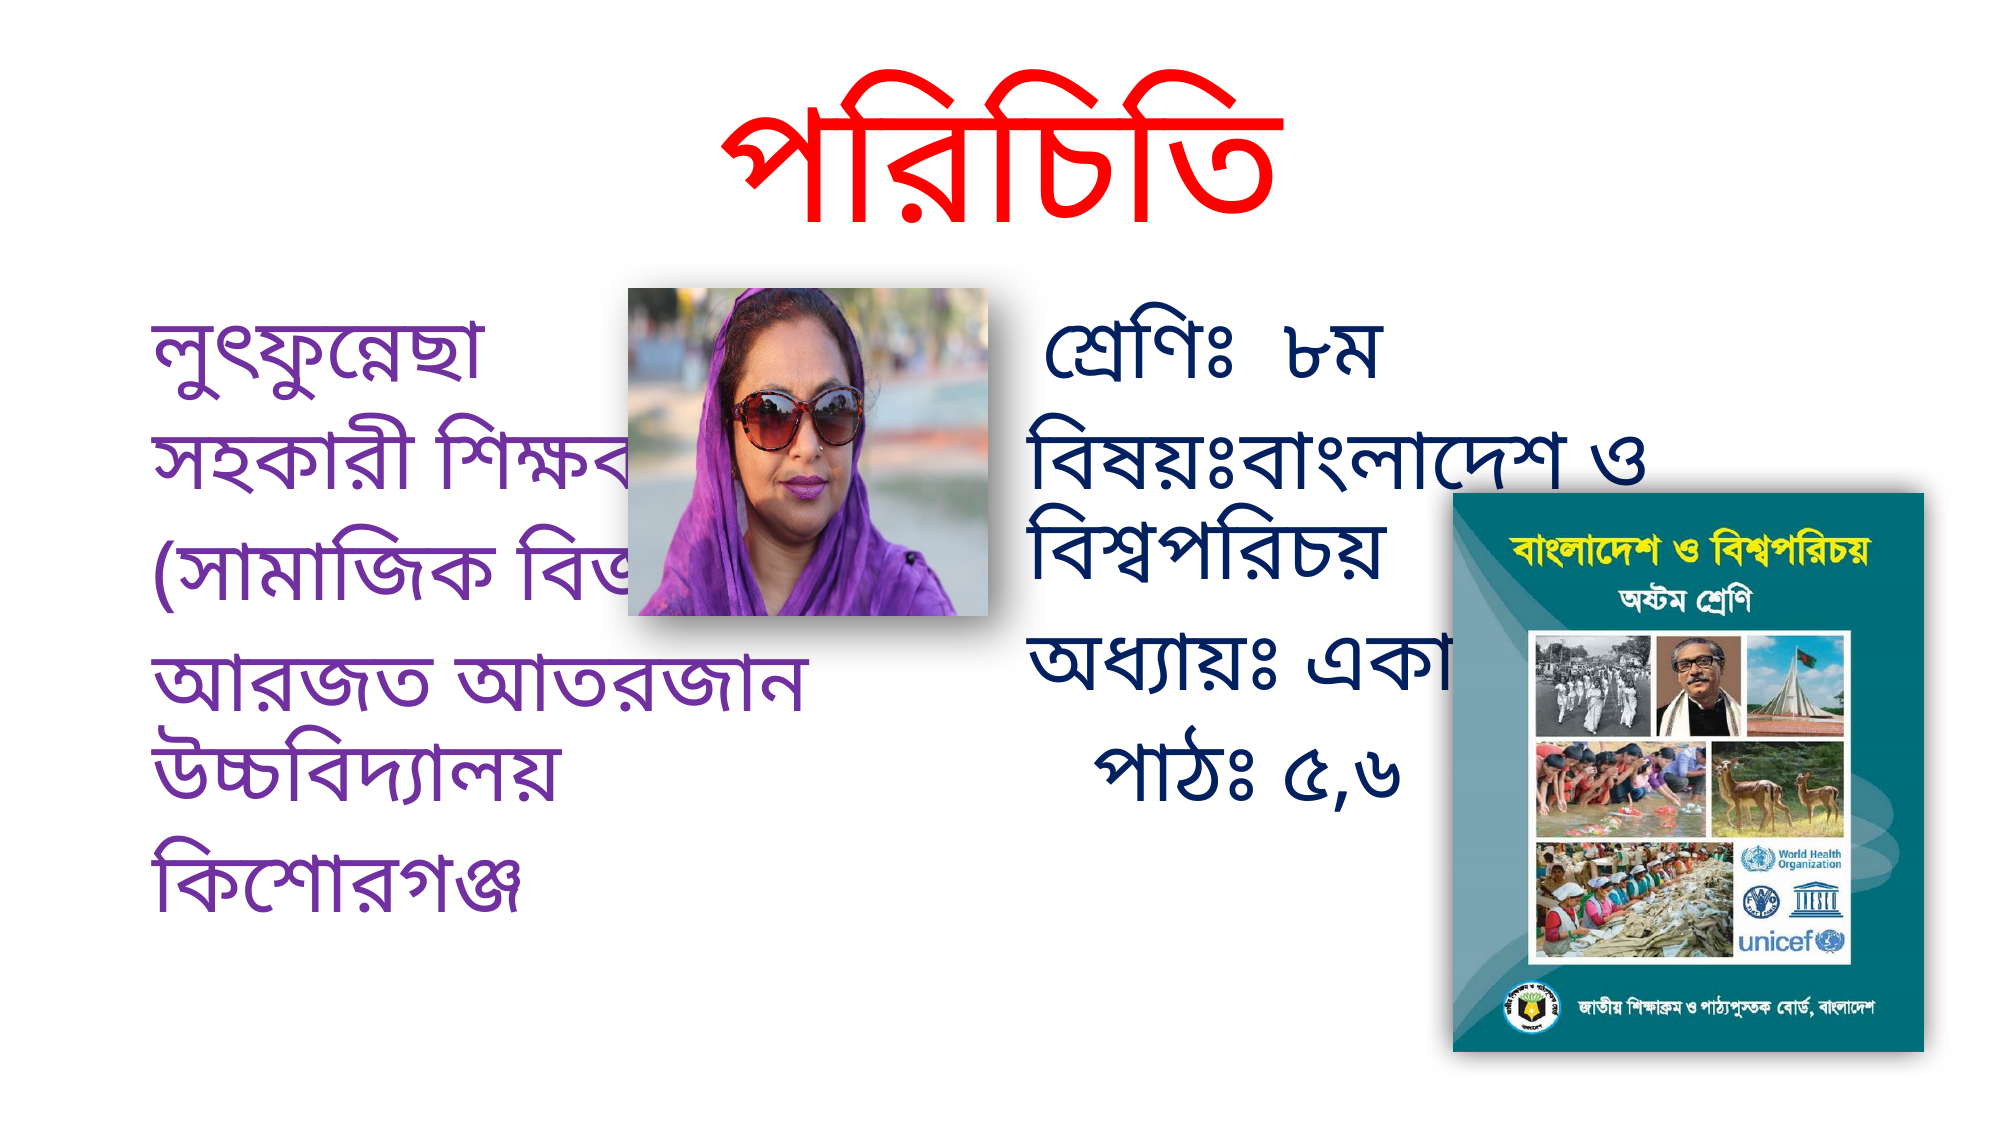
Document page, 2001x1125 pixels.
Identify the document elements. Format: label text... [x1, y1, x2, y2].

title পরিচিতি [137, 59, 1863, 278]
picture [1453, 493, 1924, 1052]
list শ্রেণিঃ ৮ম বিষয়ঃবাংলাদেশ ও বিশ্বপরিচয় অধ্যায়ঃ একাদশ পাঠঃ ৫,৬ [1012, 299, 1863, 1014]
list লুৎফুন্নেছা সহকারী শিক্ষক (সামাজিক বিজ্ঞান) আরজত আতরজান উচ্চবিদ্যালয় কিশোরগঞ্জ [137, 299, 988, 1014]
picture [628, 288, 988, 616]
